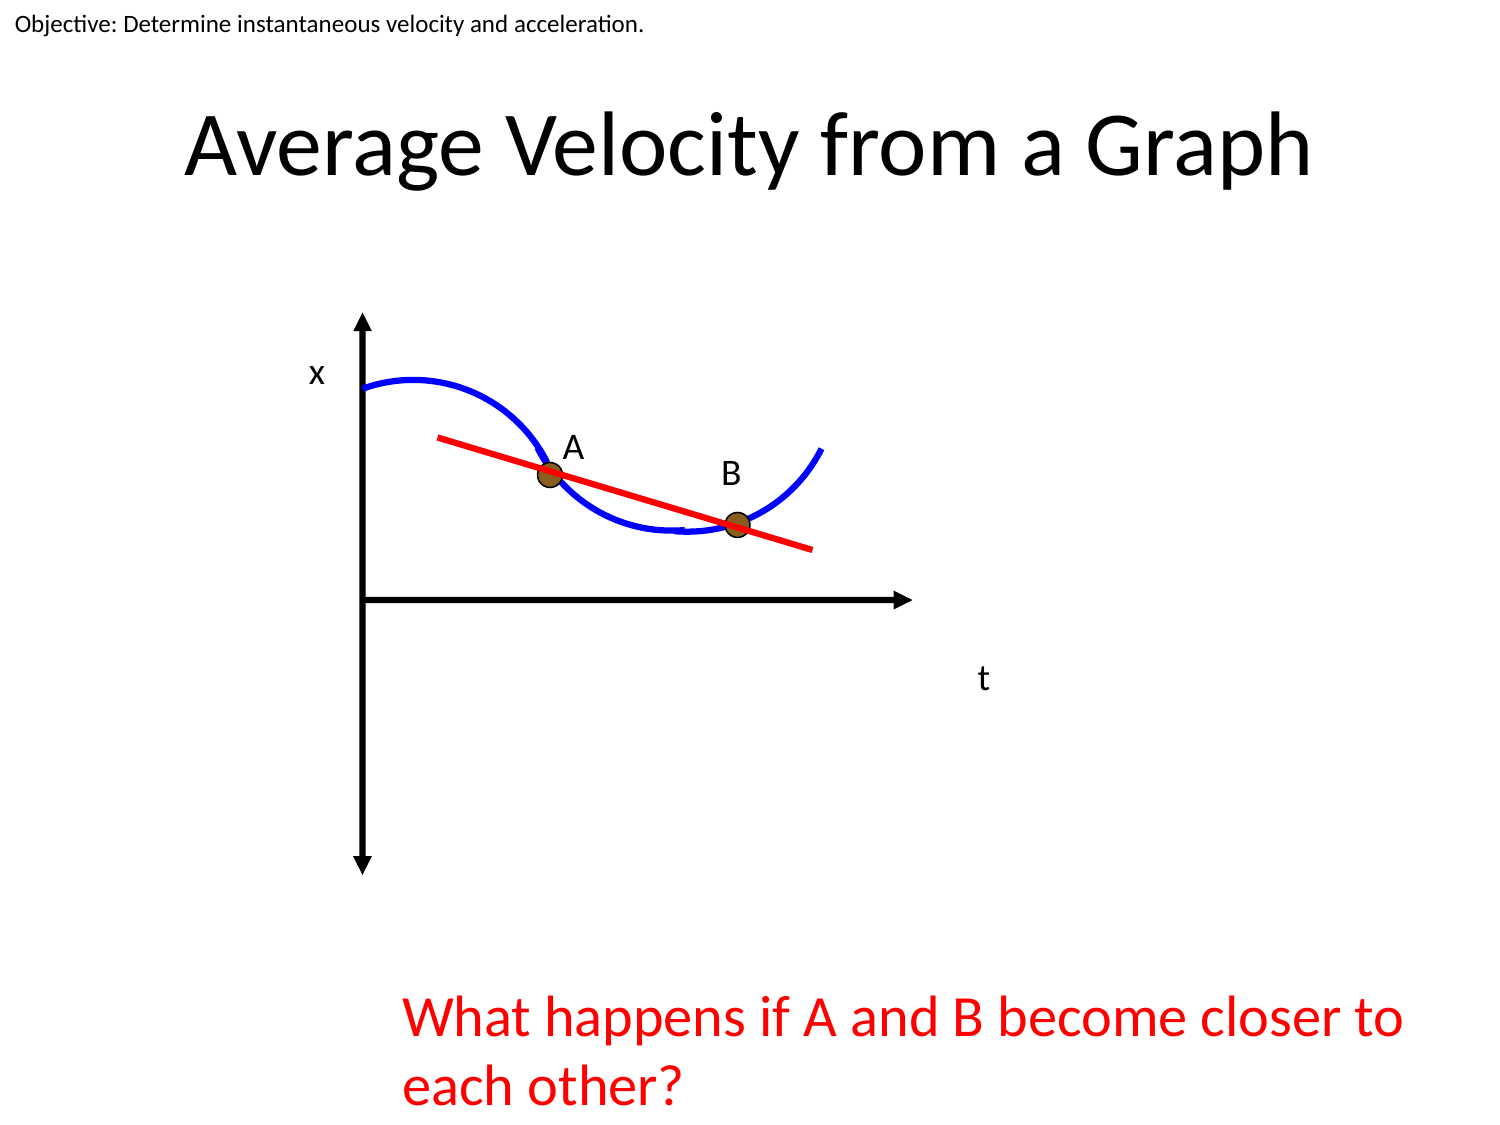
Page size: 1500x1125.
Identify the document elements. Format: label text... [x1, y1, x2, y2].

title Average Velocity from a Graph [75, 45, 1425, 233]
text_box What happens if A and B become closer to each other? [387, 970, 1500, 1125]
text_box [362, 379, 822, 532]
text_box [274, 274, 1022, 876]
text_box Objective: Determine instantaneous velocity and acceleration. [0, 0, 850, 45]
